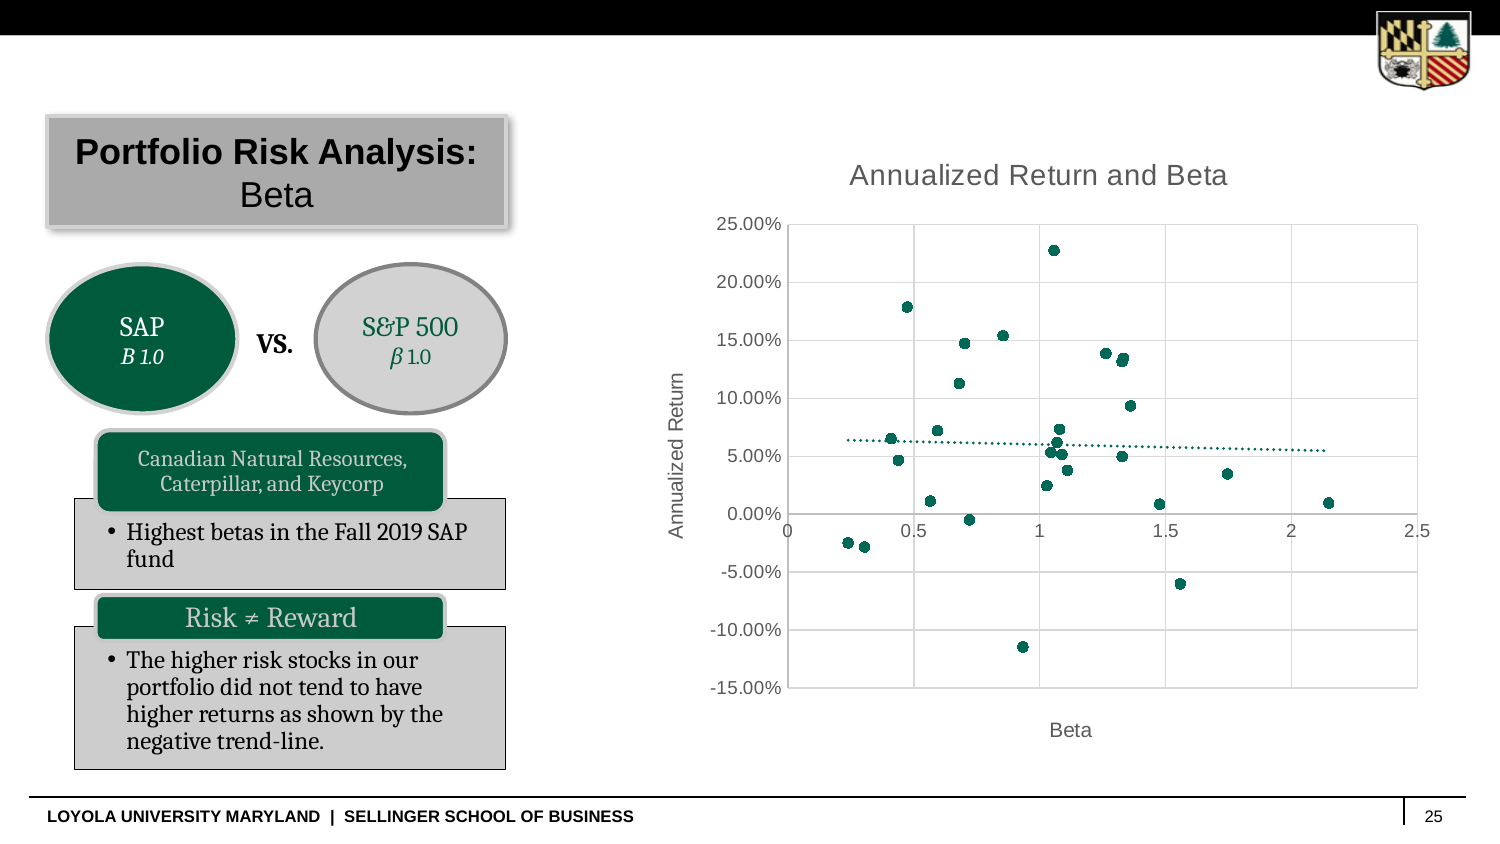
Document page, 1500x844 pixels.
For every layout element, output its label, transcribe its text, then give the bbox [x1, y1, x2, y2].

text_box S&P 500 β 1.0 [313, 262, 508, 416]
slide_number 25 [1409, 798, 1473, 827]
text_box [73, 426, 507, 774]
text_box Portfolio Risk Analysis: Beta [45, 114, 508, 229]
picture [0, 0, 1500, 844]
text_box VS. [241, 317, 311, 367]
text_box SAP Β 1.0 [45, 262, 240, 416]
chart [630, 129, 1448, 774]
